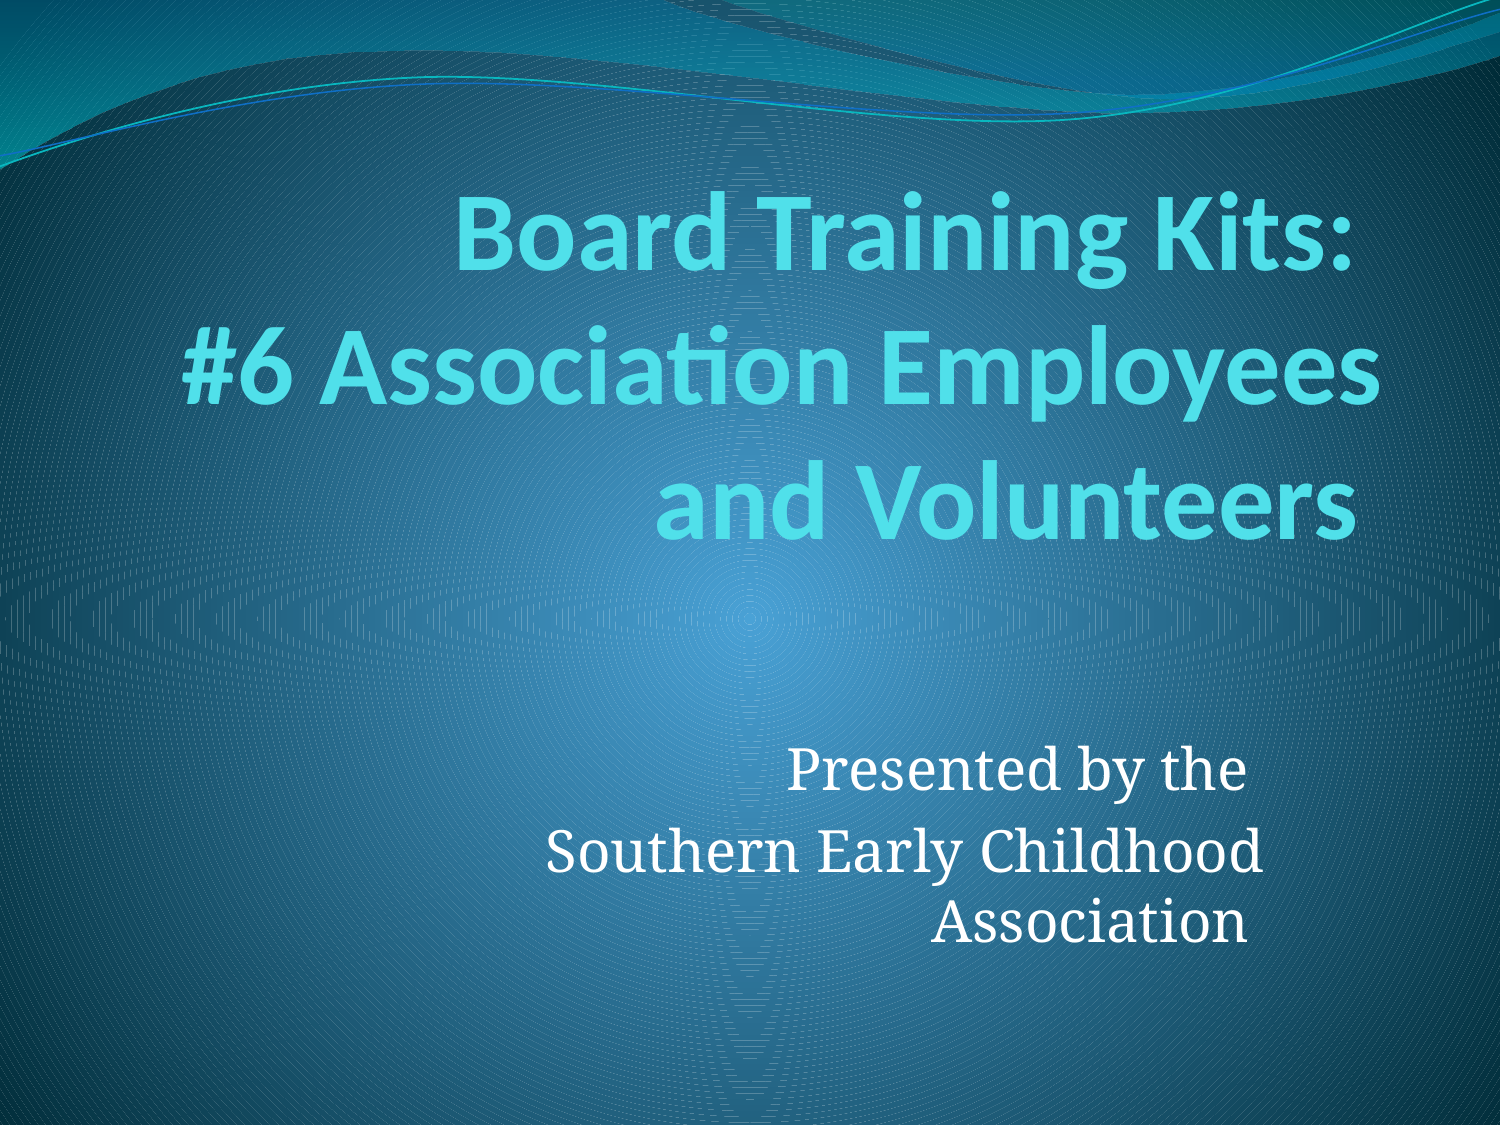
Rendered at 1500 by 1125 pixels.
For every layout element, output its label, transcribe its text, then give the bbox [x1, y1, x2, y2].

title Board Training Kits: #6 Association Employees and Volunteers [112, 375, 1388, 563]
subtitle Presented by the Southern Early Childhood Association [225, 725, 1275, 925]
